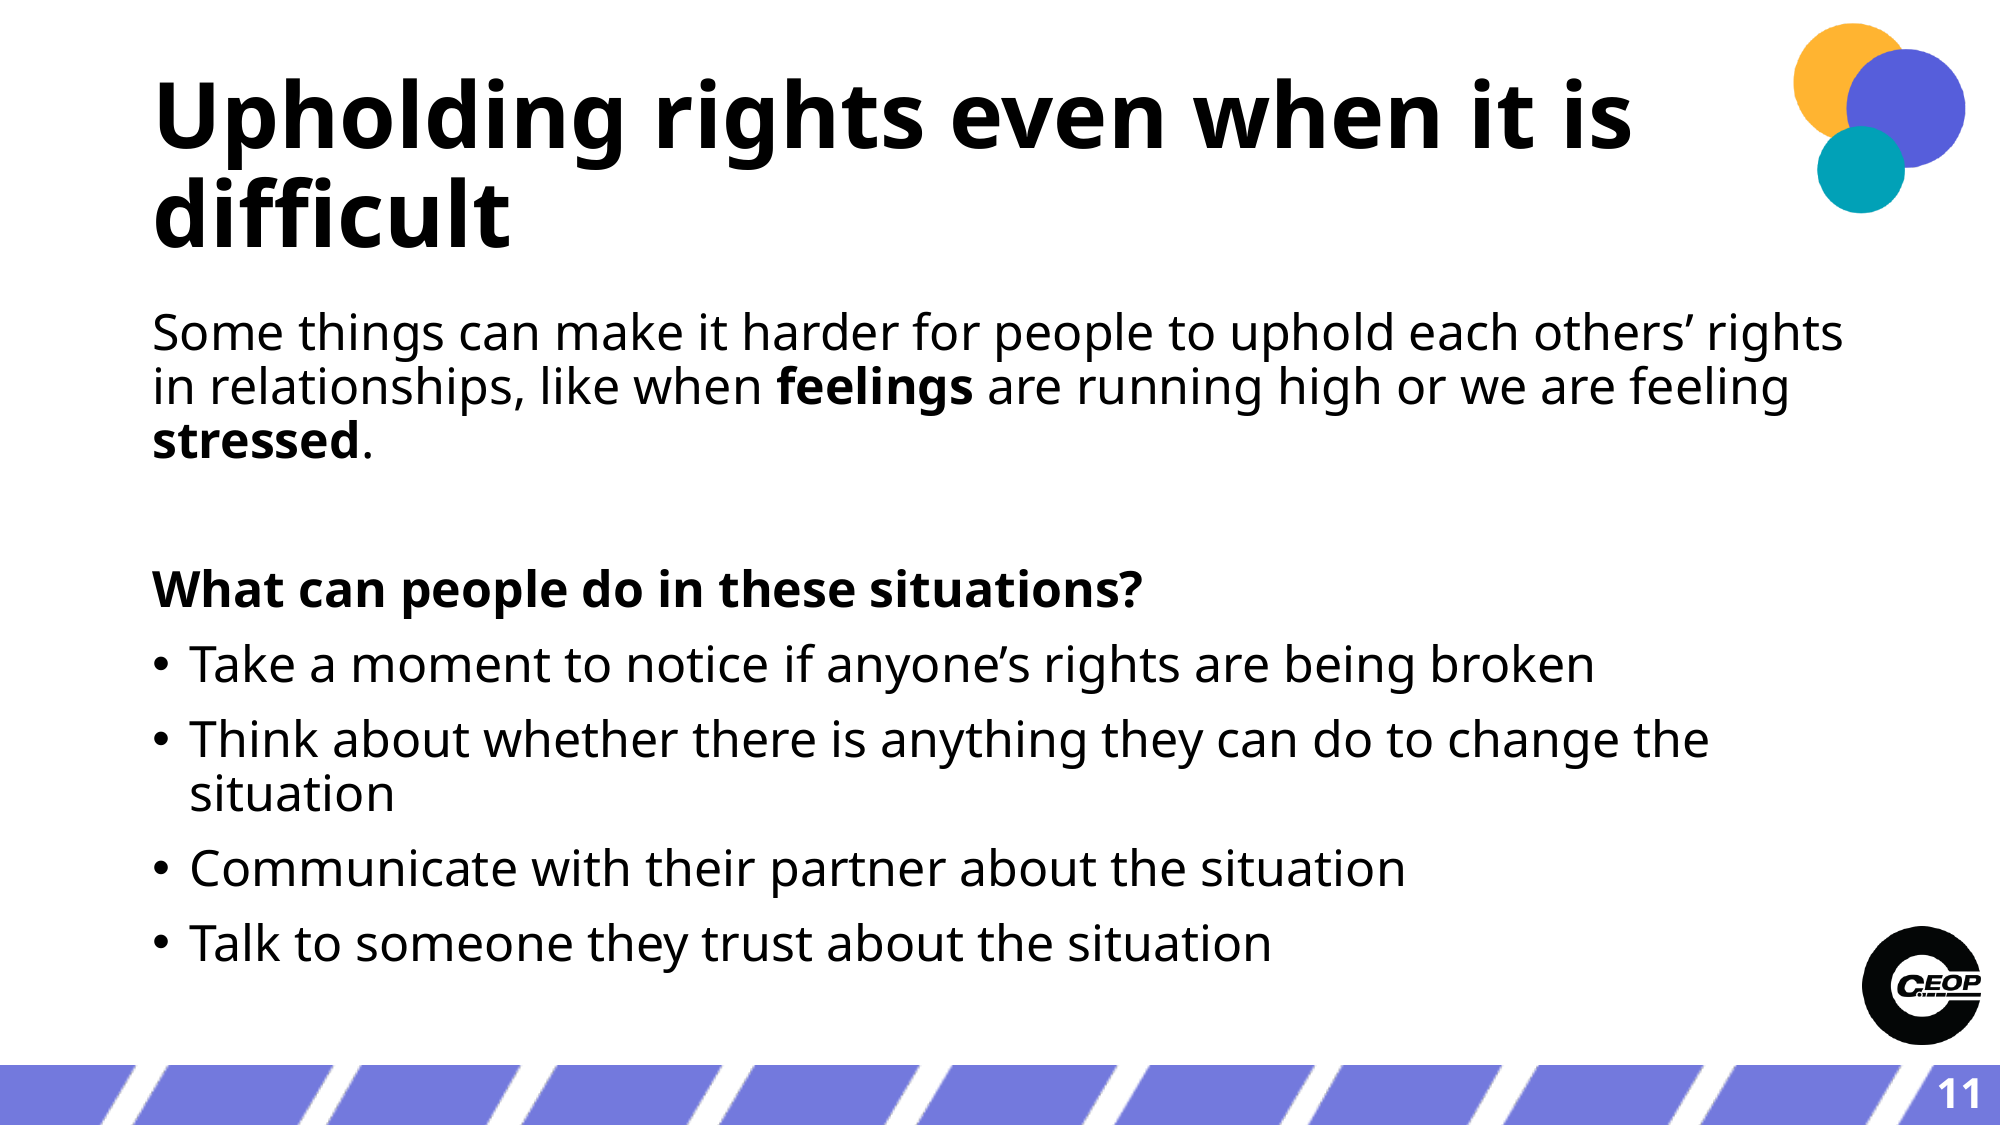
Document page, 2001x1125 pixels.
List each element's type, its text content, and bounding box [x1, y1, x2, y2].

picture [0, 1065, 1549, 1125]
list Some things can make it harder for people to uphold each others’ rights in relationships, like when feelings are running high or we are feeling stressed. What can people do in these situations? Take a moment to notice if anyone’s rights are being broken Think about whether there is anything they can do to change the situation Communicate with their partner about the situation Talk to someone they trust about the situation [137, 299, 1863, 1014]
picture [1760, 0, 1998, 237]
title Upholding rights even when it is difficult [137, 59, 1863, 278]
picture [1862, 926, 1981, 1045]
slide_number 11 [1549, 1065, 2000, 1125]
